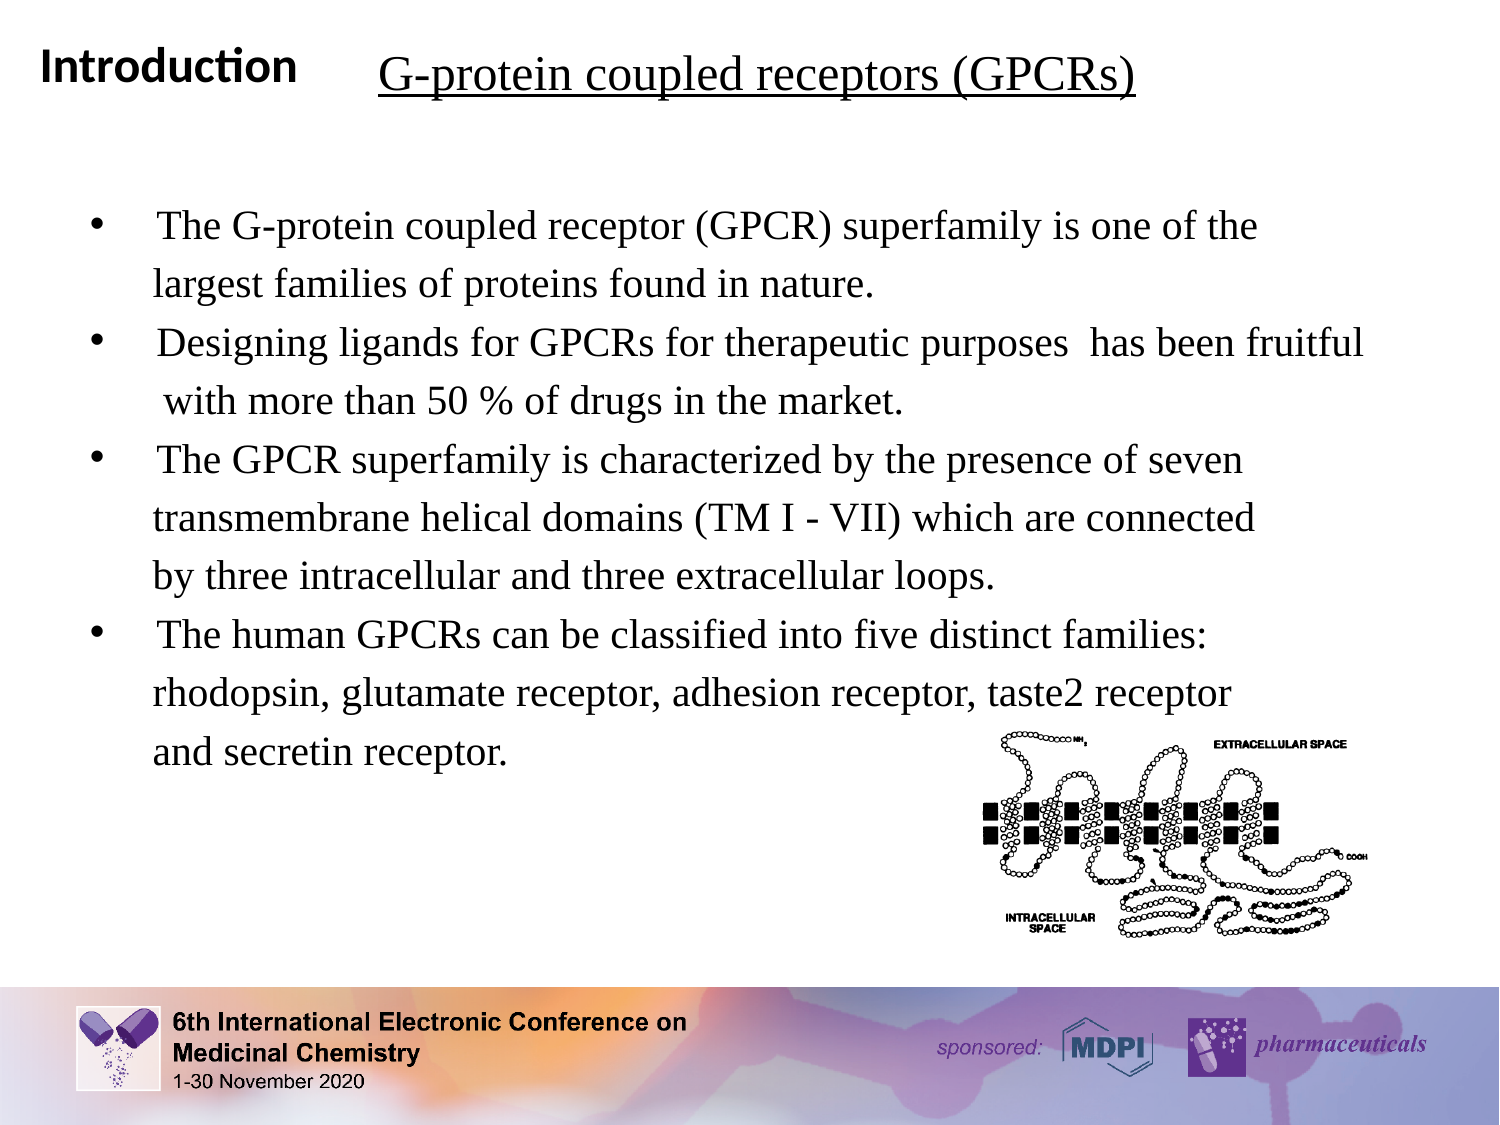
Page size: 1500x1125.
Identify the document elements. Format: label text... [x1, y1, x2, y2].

picture [0, 987, 1499, 1125]
text_box The G-protein coupled receptor (GPCR) superfamily is one of the largest families of proteins found in nature. Designing ligands for GPCRs for therapeutic purposes has been fruitful with more than 50 % of drugs in the market. The GPCR superfamily is characterized by the presence of seven transmembrane helical domains (TM I - VII) which are connected by three intracellular and three extracellular loops. The human GPCRs can be classified into five distinct families: rhodopsin, glutamate receptor, adhesion receptor, taste2 receptor and secretin receptor. [74, 190, 1425, 791]
text_box Introduction [24, 24, 1313, 100]
picture [974, 721, 1372, 941]
text_box G-protein coupled receptors (GPCRs) [300, 33, 1215, 101]
